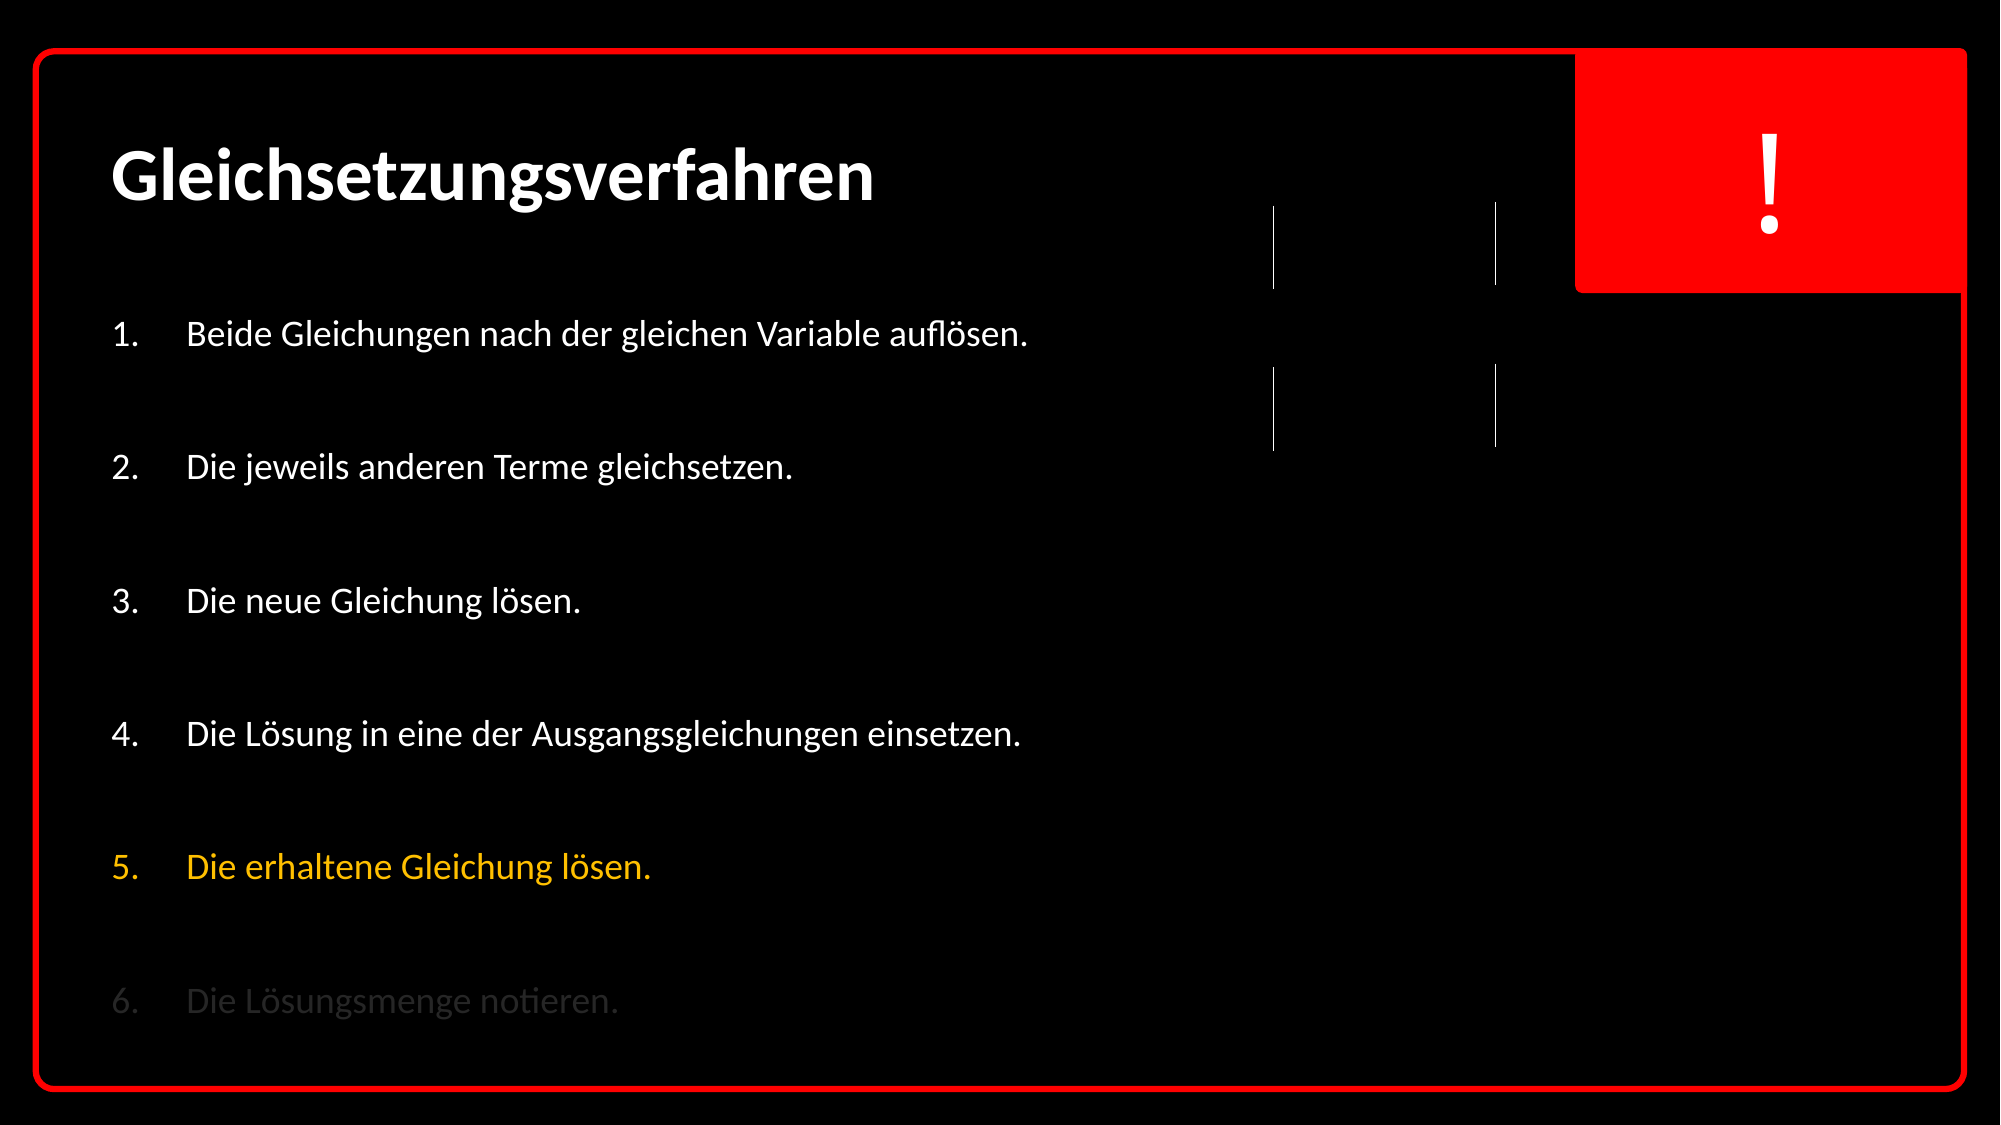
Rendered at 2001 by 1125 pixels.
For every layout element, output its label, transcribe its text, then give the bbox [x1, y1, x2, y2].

list Beide Gleichungen nach der gleichen Variable auflösen. Die jeweils anderen Terme gleichsetzen. Die neue Gleichung lösen. Die Lösung in eine der Ausgangsgleichungen einsetzen. Die erhaltene Gleichung lösen. Die Lösungsmenge notieren. [96, 234, 1899, 1038]
list Gleichsetzungsverfahren [96, 128, 1481, 235]
